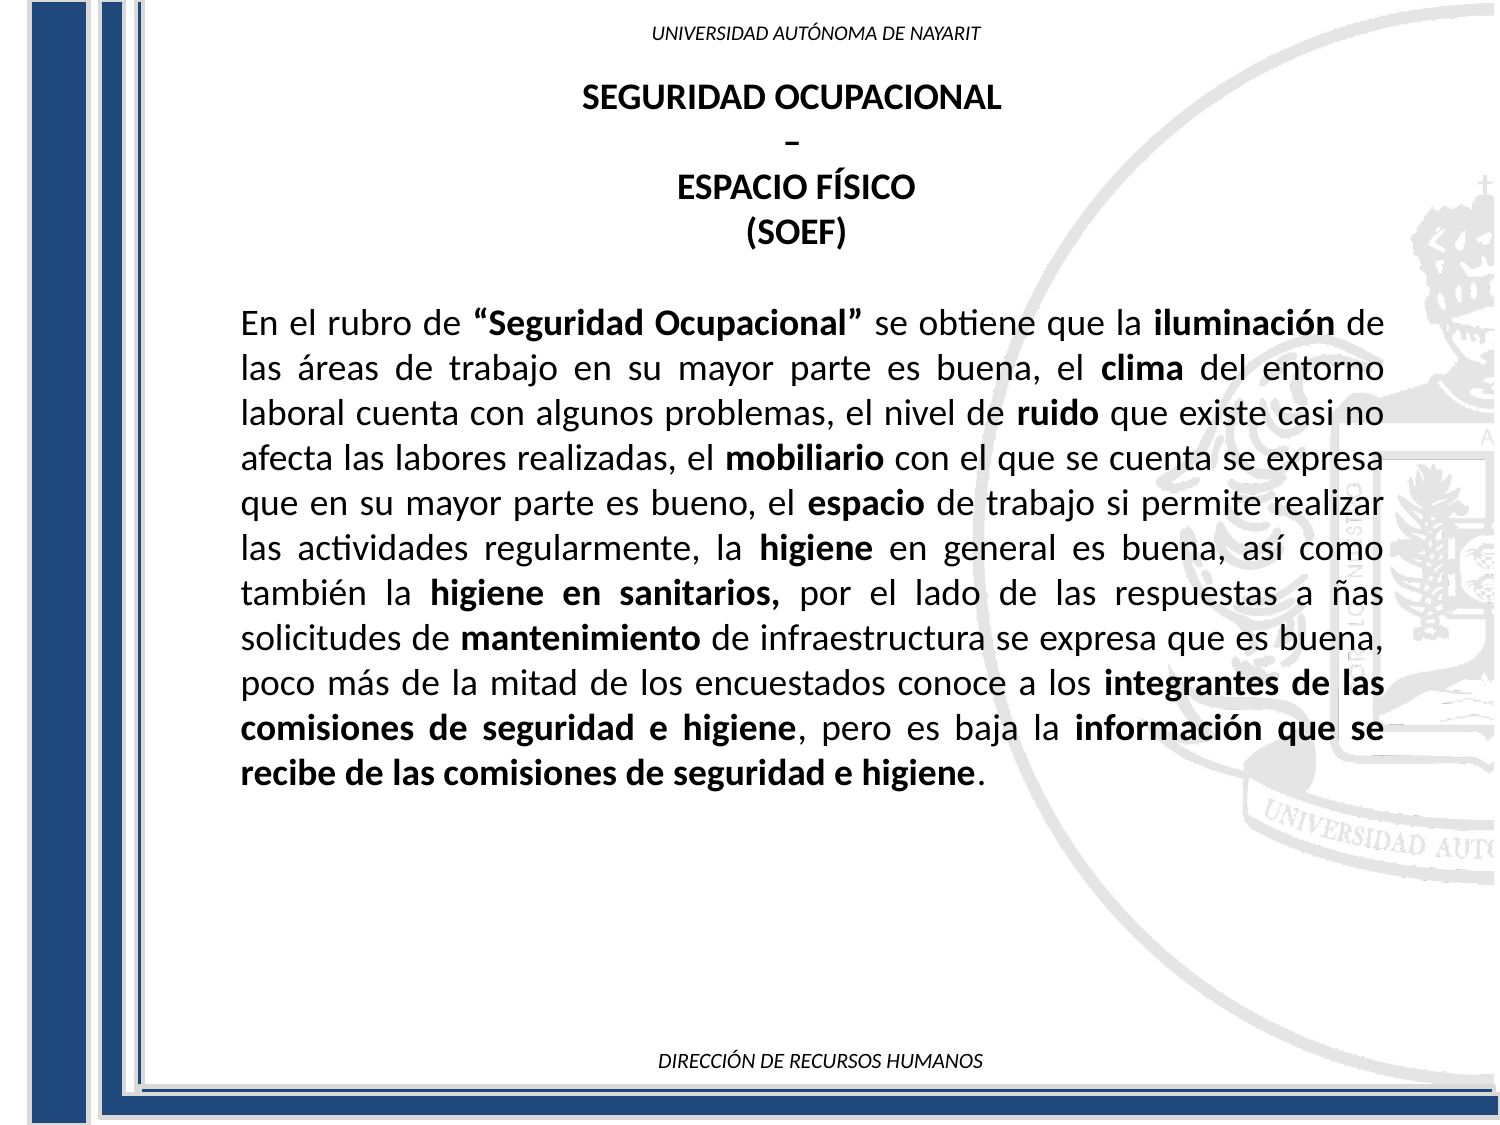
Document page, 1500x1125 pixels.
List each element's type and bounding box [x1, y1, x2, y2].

text_box [29, 0, 1500, 1125]
